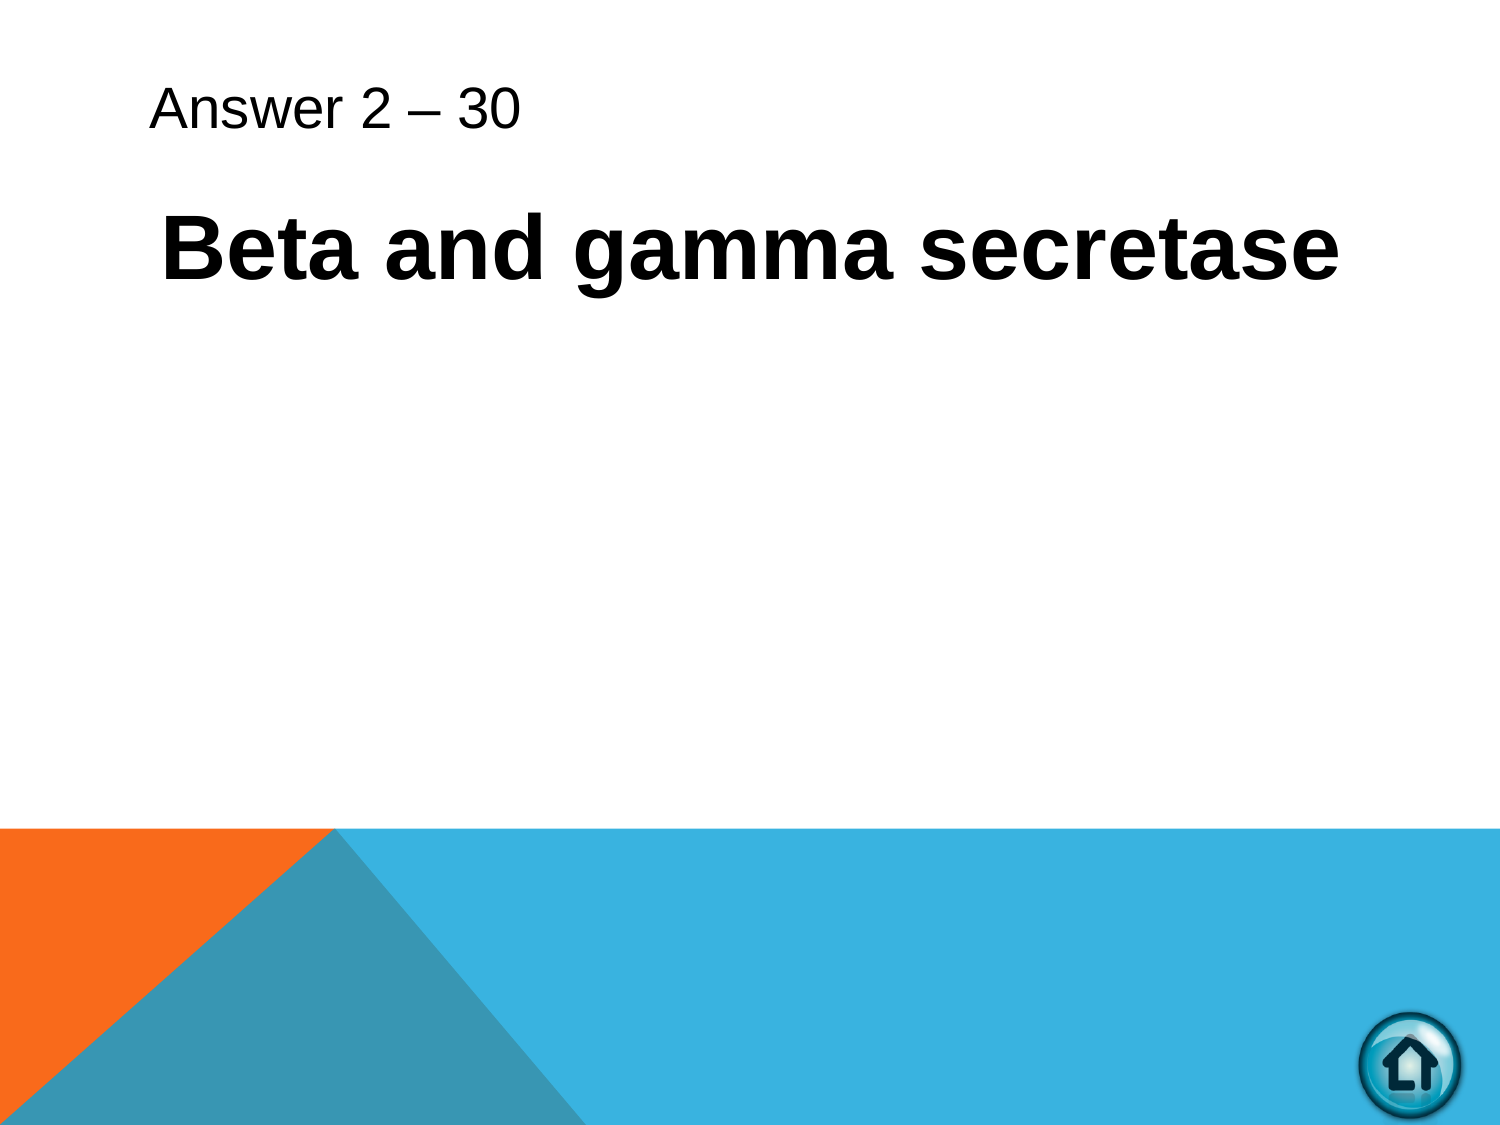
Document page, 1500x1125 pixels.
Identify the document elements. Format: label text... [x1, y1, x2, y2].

title Answer 2 – 30 [134, 59, 1369, 150]
list Beta and gamma secretase [134, 180, 1369, 768]
picture [1349, 1006, 1469, 1125]
